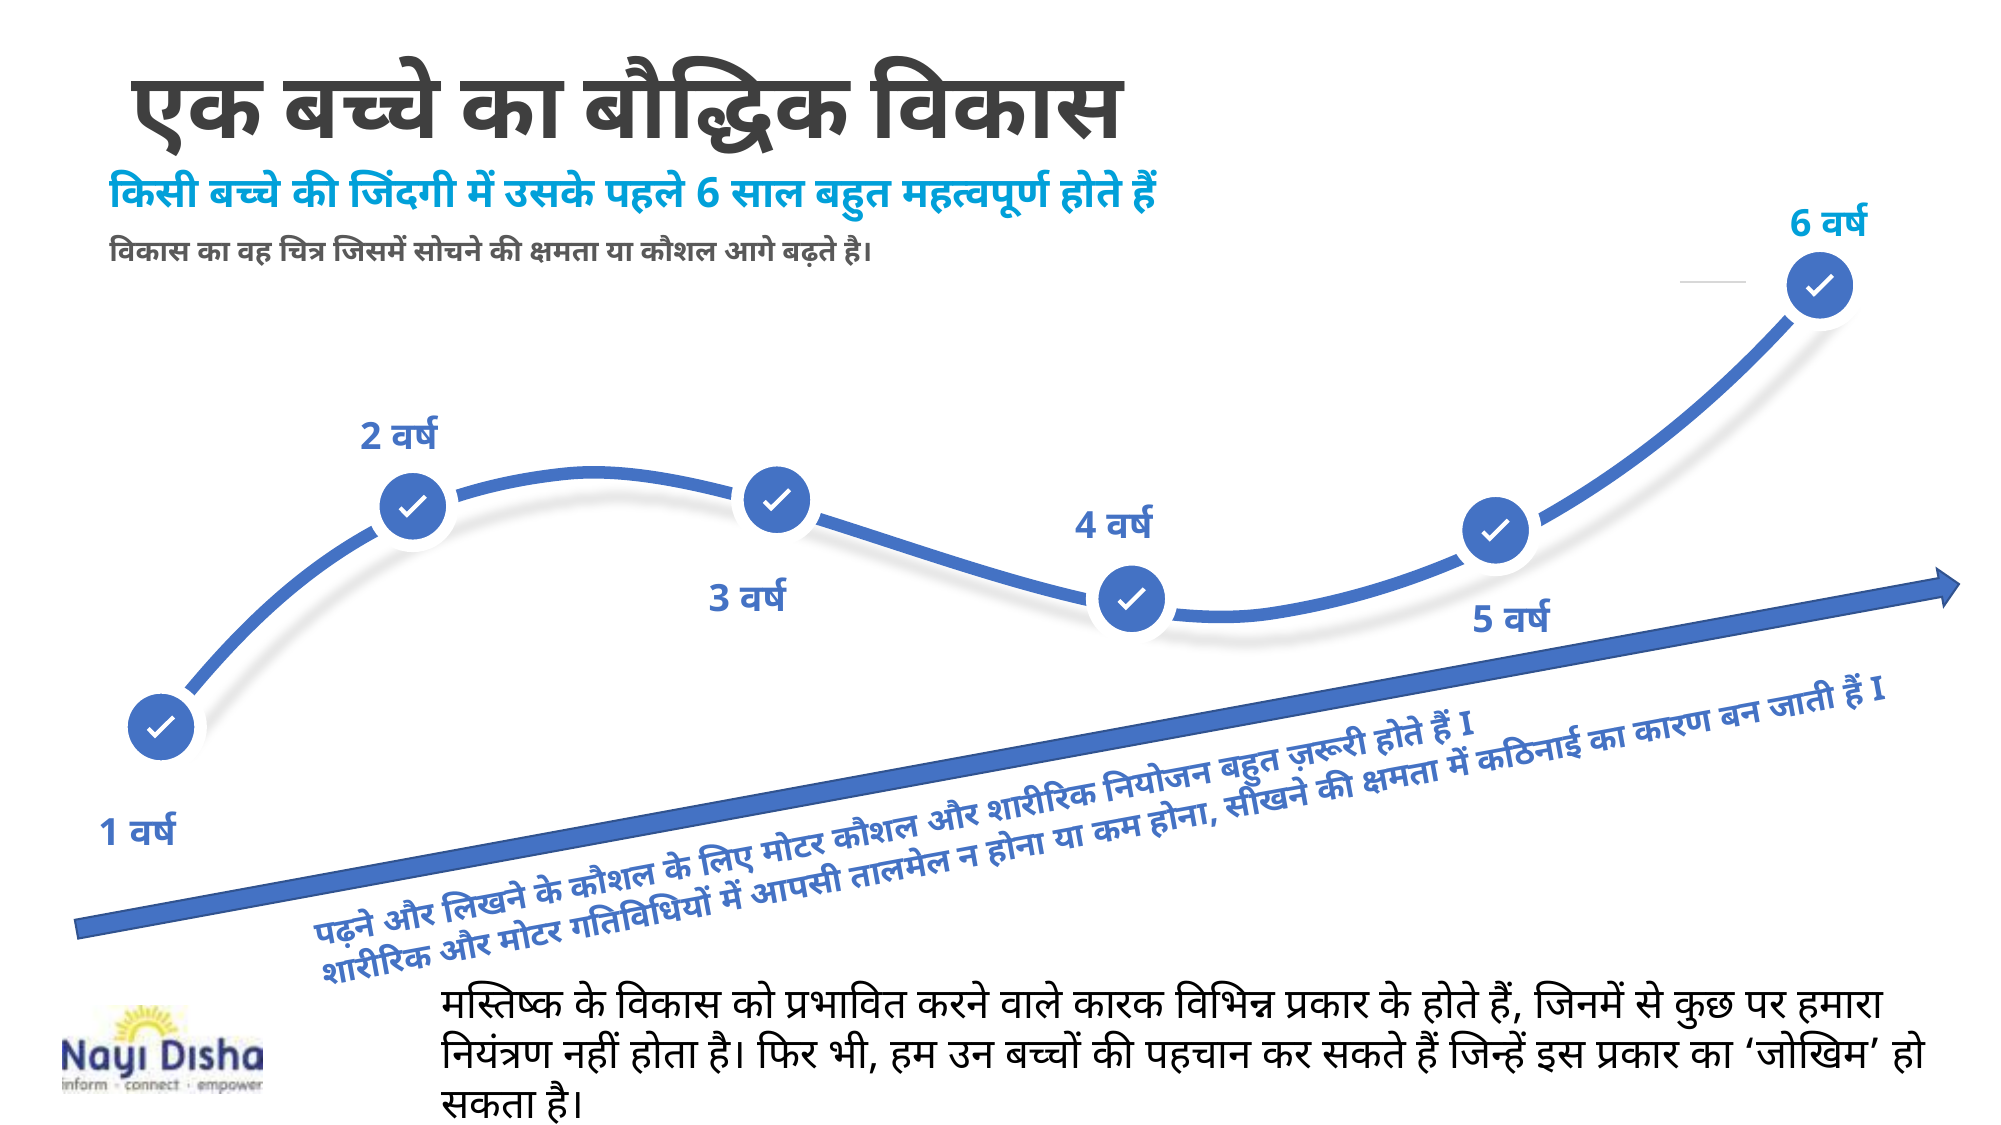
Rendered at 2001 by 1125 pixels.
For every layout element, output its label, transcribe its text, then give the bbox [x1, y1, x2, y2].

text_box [737, 459, 817, 540]
text_box 4 वर्ष [1060, 493, 1179, 555]
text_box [372, 466, 453, 547]
text_box [74, 568, 1959, 939]
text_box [109, 157, 1669, 276]
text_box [1091, 558, 1172, 639]
text_box 1 वर्ष [83, 800, 198, 861]
text_box [194, 293, 1779, 715]
text_box 3 वर्ष [693, 566, 812, 628]
text_box मस्तिष्क के विकास को प्रभावित करने वाले कारक विभिन्न प्रकार के होते हैं, जिनमें से कुछ पर हमारा नियंत्रण नहीं होता है। फिर भी, हम उन बच्चों की पहचान कर सकते हैं जिन्हें इस प्रकार का ‘जोखिम’ हो सकता है। [441, 968, 2000, 1125]
text_box पढ़ने और लिखने के कौशल के लिए मोटर कौशल और शारीरिक नियोजन बहुत ज़रूरी होते हैं I शारीरिक और मोटर गतिविधियों में आपसी तालमेल न होना या कम होना, सीखने की क्षमता में कठिनाई का कारण बन जाती हैं I [309, 598, 2000, 1001]
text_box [121, 687, 201, 767]
text_box 2 वर्ष [345, 404, 464, 465]
title एक बच्चे का बौद्धिक विकास [116, 0, 1842, 218]
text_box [1455, 490, 1536, 571]
picture [62, 1005, 263, 1095]
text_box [1780, 245, 1860, 326]
text_box 6 वर्ष [1773, 191, 1893, 252]
text_box 5 वर्ष [1457, 587, 1576, 649]
